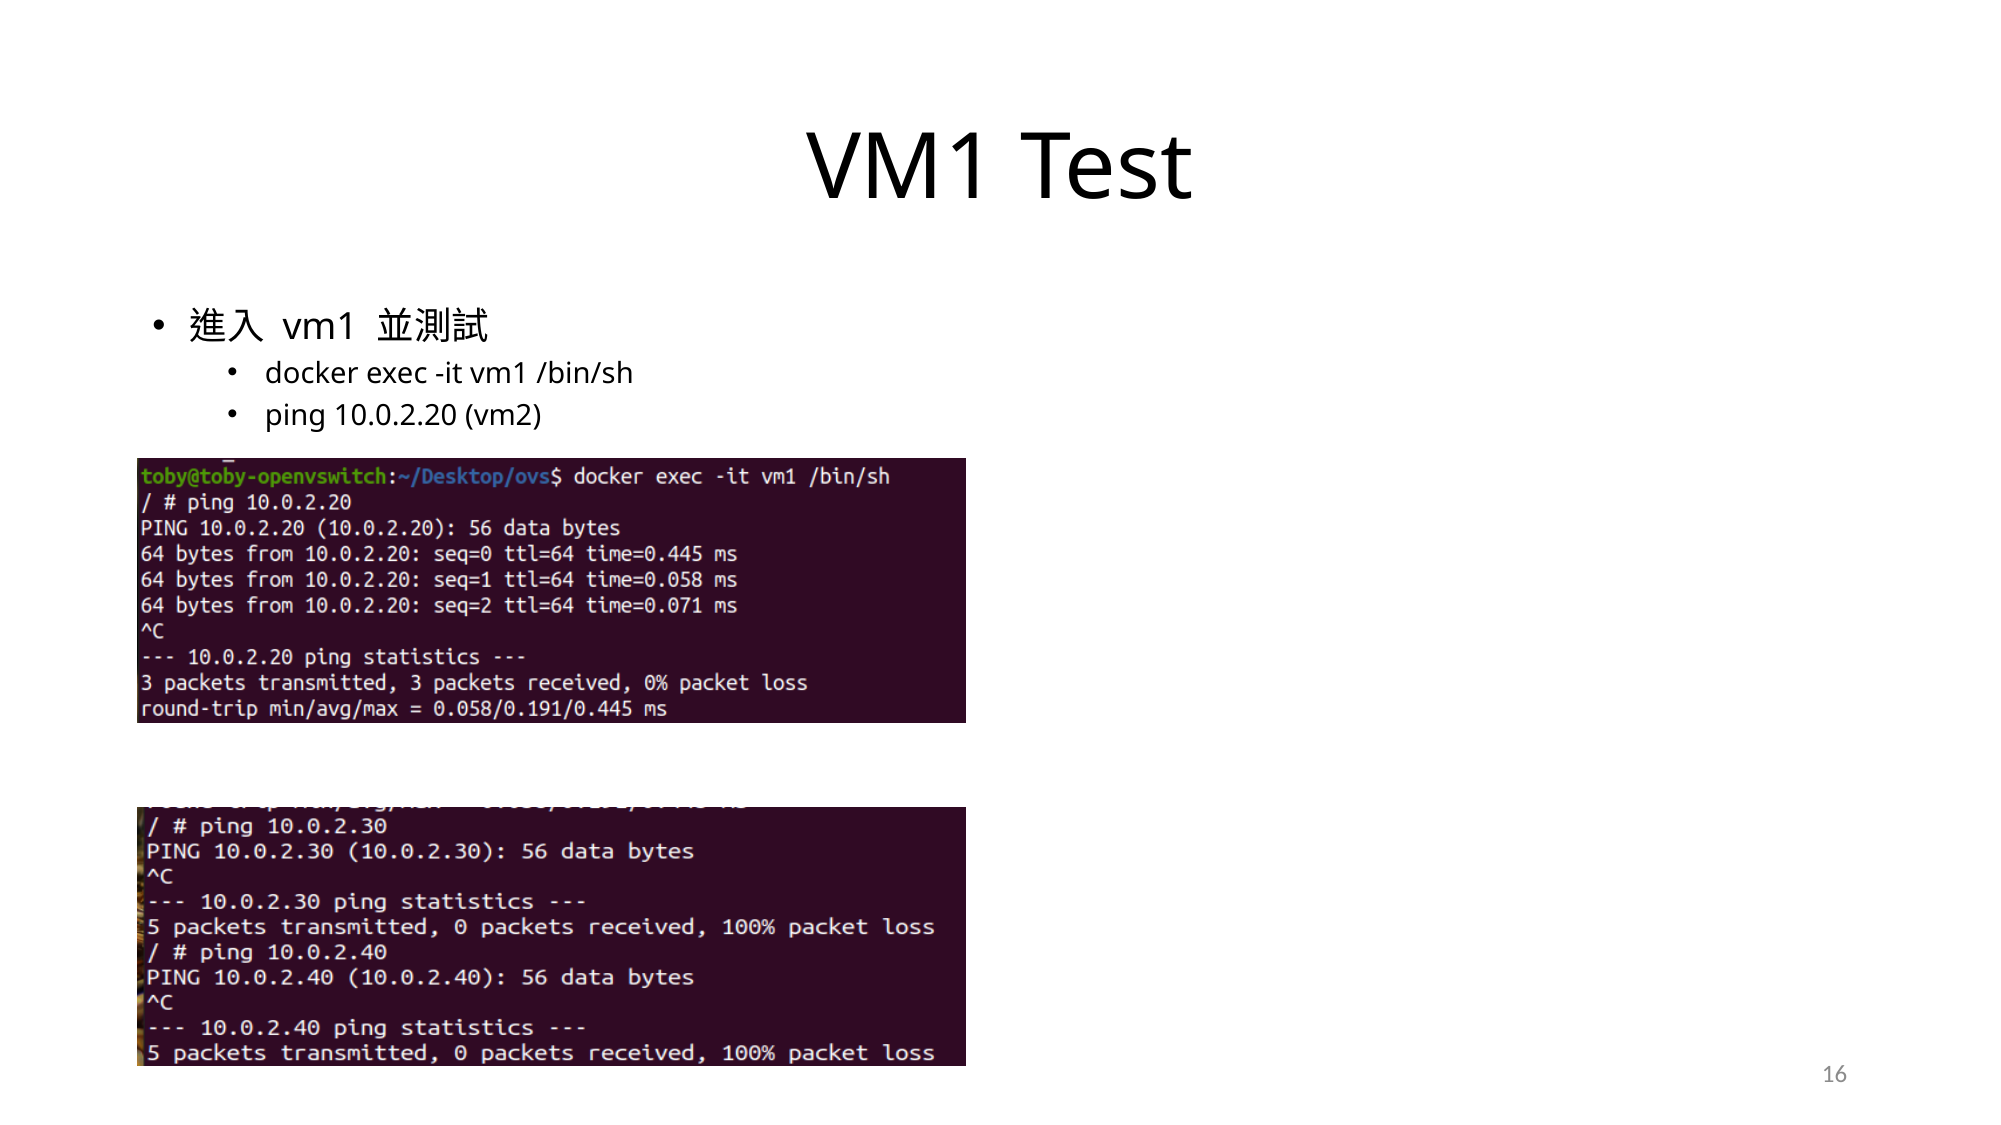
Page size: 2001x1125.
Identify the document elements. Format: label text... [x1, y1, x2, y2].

list 進入 vm1 並測試 docker exec -it vm1 /bin/sh ping 10.0.2.20 (vm2) 測試 vm3、vm4 [137, 299, 1863, 1014]
picture [137, 458, 966, 723]
title VM1 Test [137, 59, 1863, 278]
slide_number 16 [1412, 1042, 1863, 1103]
picture [137, 807, 966, 1066]
